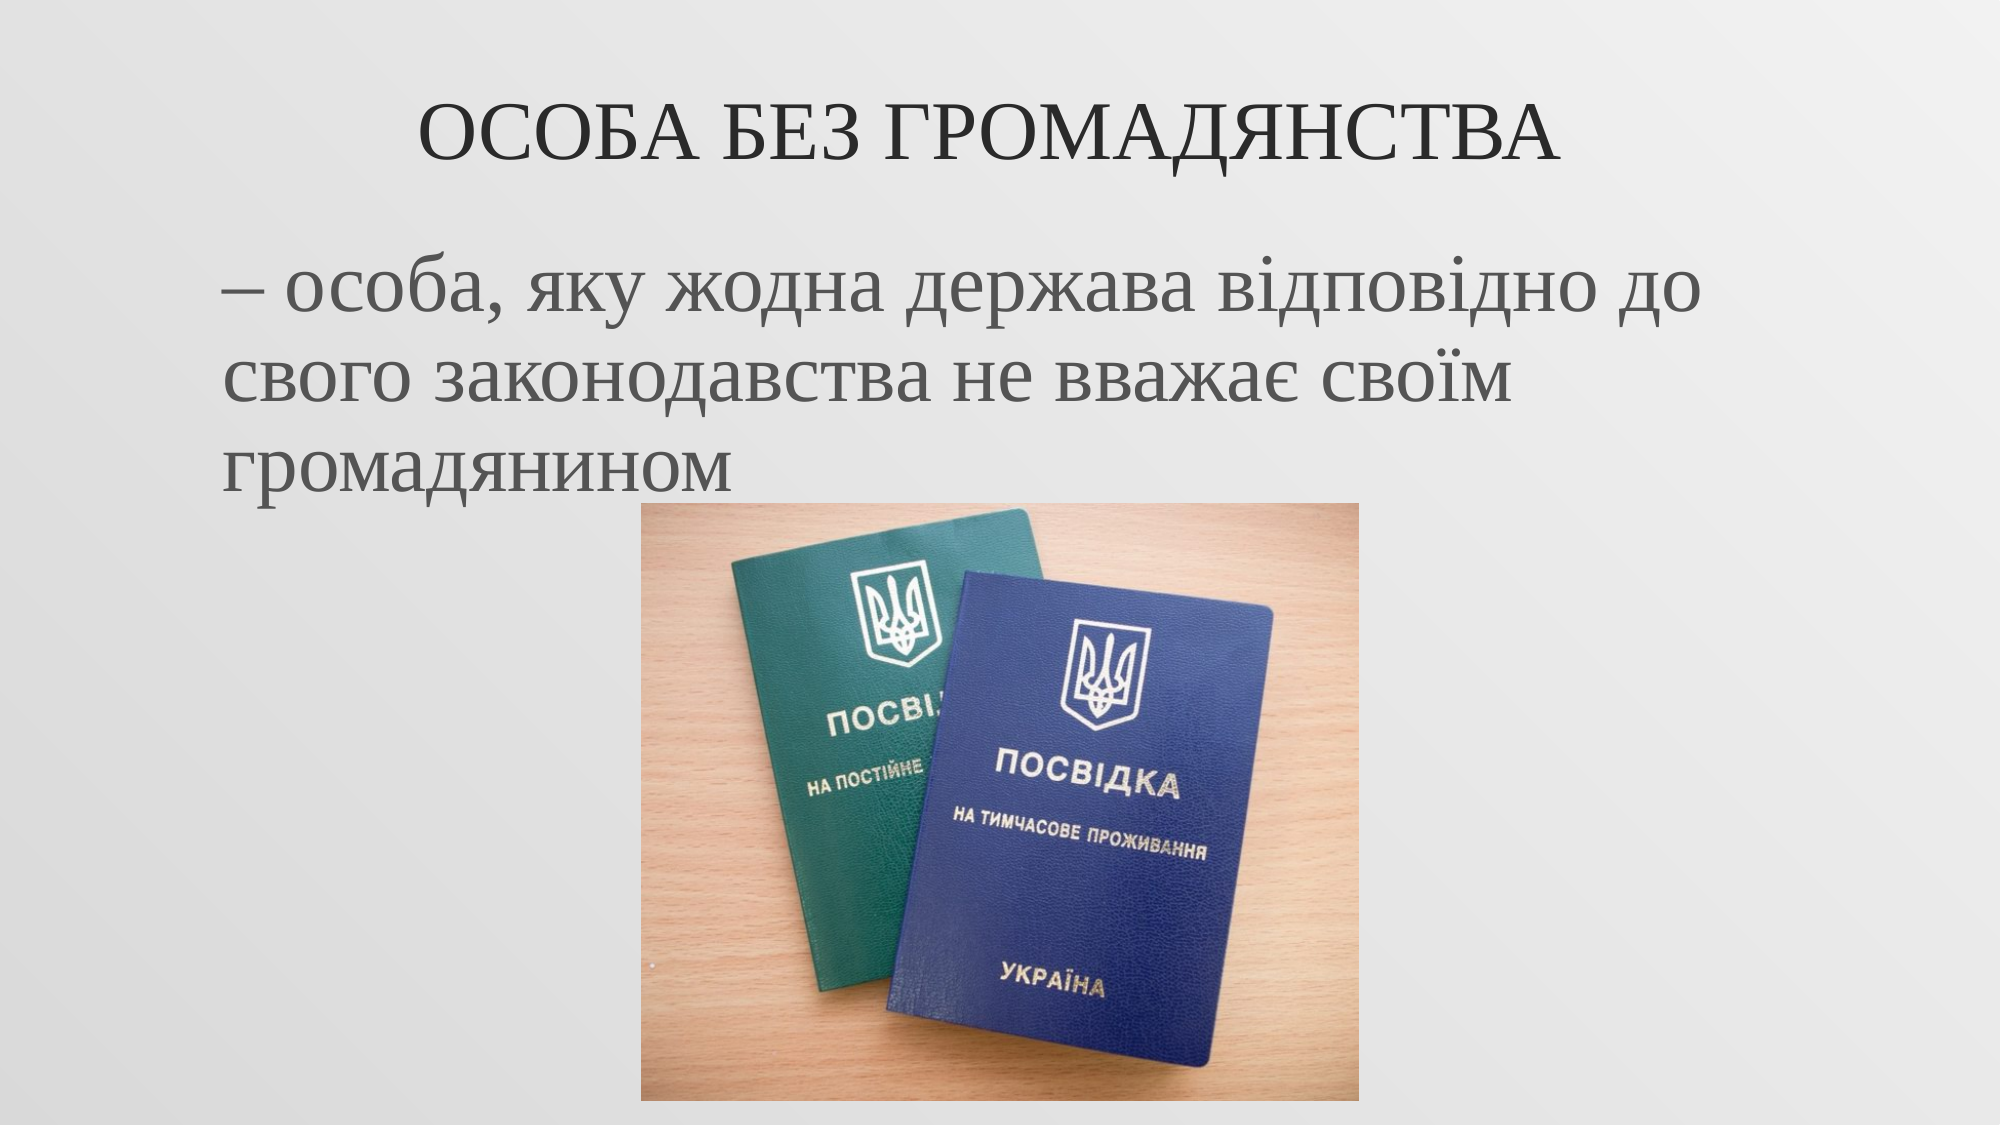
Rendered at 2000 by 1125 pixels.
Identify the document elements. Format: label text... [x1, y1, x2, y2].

title Особа без громадянства [199, 45, 1800, 185]
picture [641, 503, 1359, 1101]
list – особа, яку жодна держава відповідно до свого законодавства не вважає своїм громадянином [199, 231, 1800, 528]
